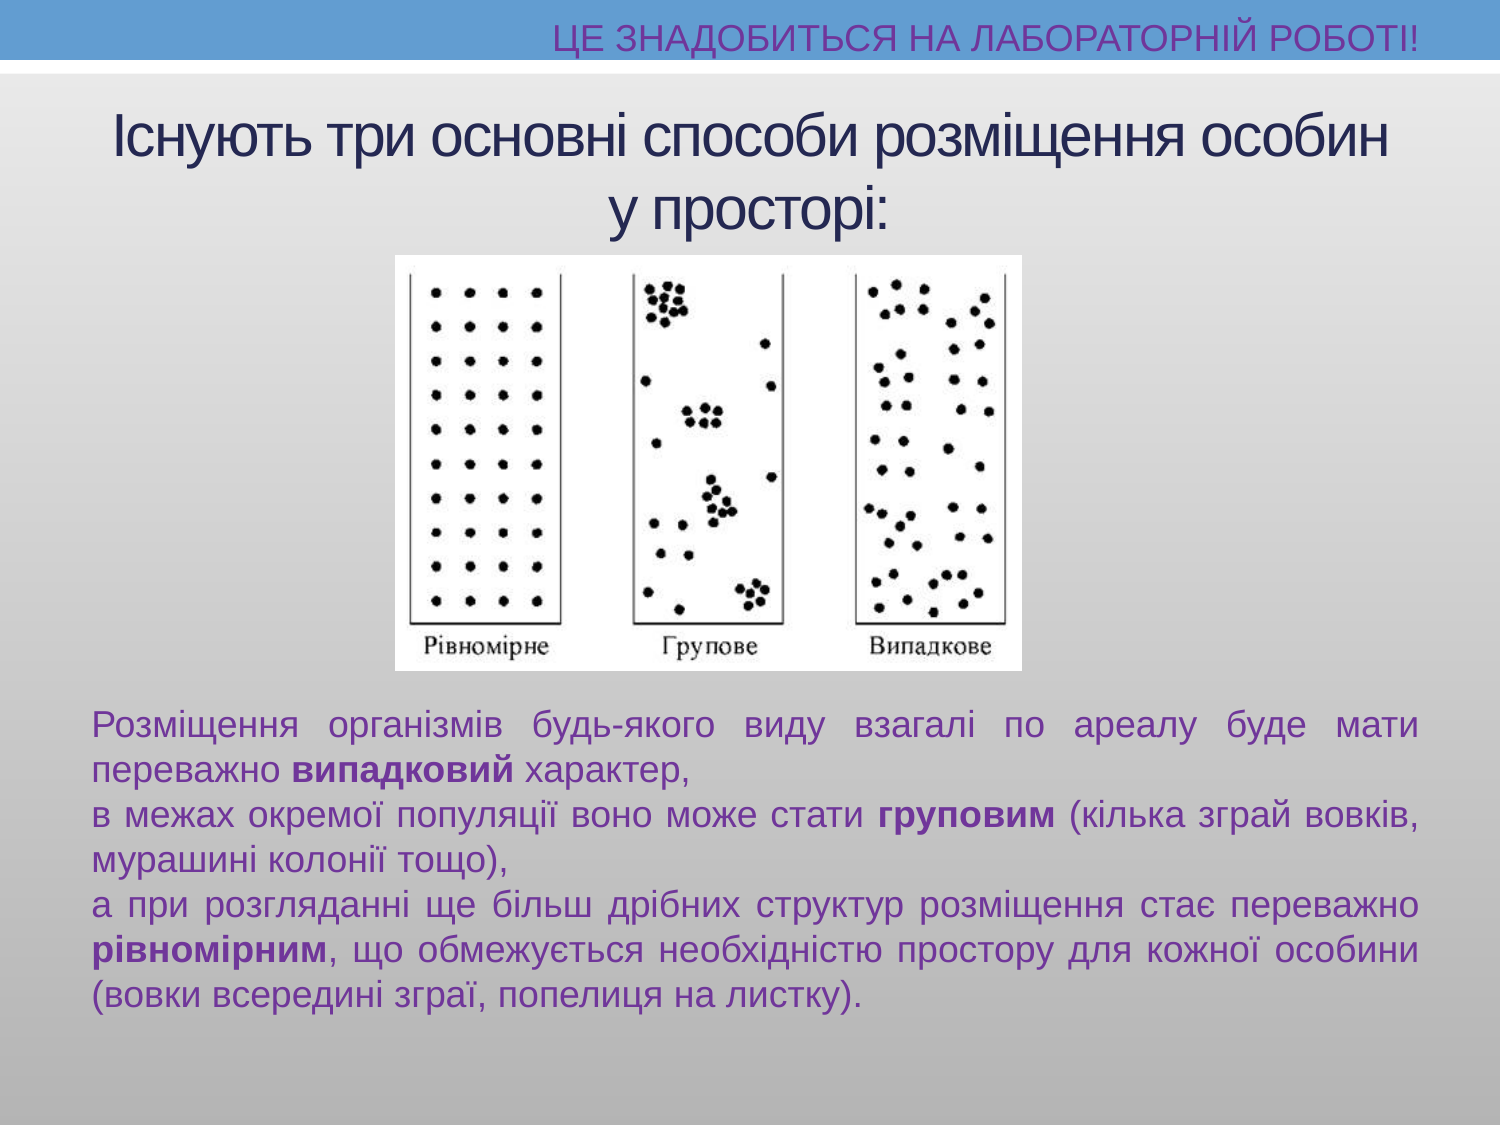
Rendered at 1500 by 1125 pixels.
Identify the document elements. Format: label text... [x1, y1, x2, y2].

text_box ЦЕ ЗНАДОБИТЬСЯ НА ЛАБОРАТОРНІЙ РОБОТІ! [537, 6, 1500, 67]
picture [395, 255, 1022, 672]
title Існують три основні способи розміщення особин у просторі: [75, 87, 1425, 250]
text_box Розміщення організмів будь-якого виду взагалі по ареалу буде мати переважно випадковий характер, в межах окремої популяції воно може стати груповим (кілька зграй вовків, мурашині колонії тощо), а при розгляданні ще більш дрібних структур розміщення стає переважно рівномірним, що обмежується необхідністю простору для кожної особини (вовки всередині зграї, попелиця на листку). [76, 692, 1435, 1023]
